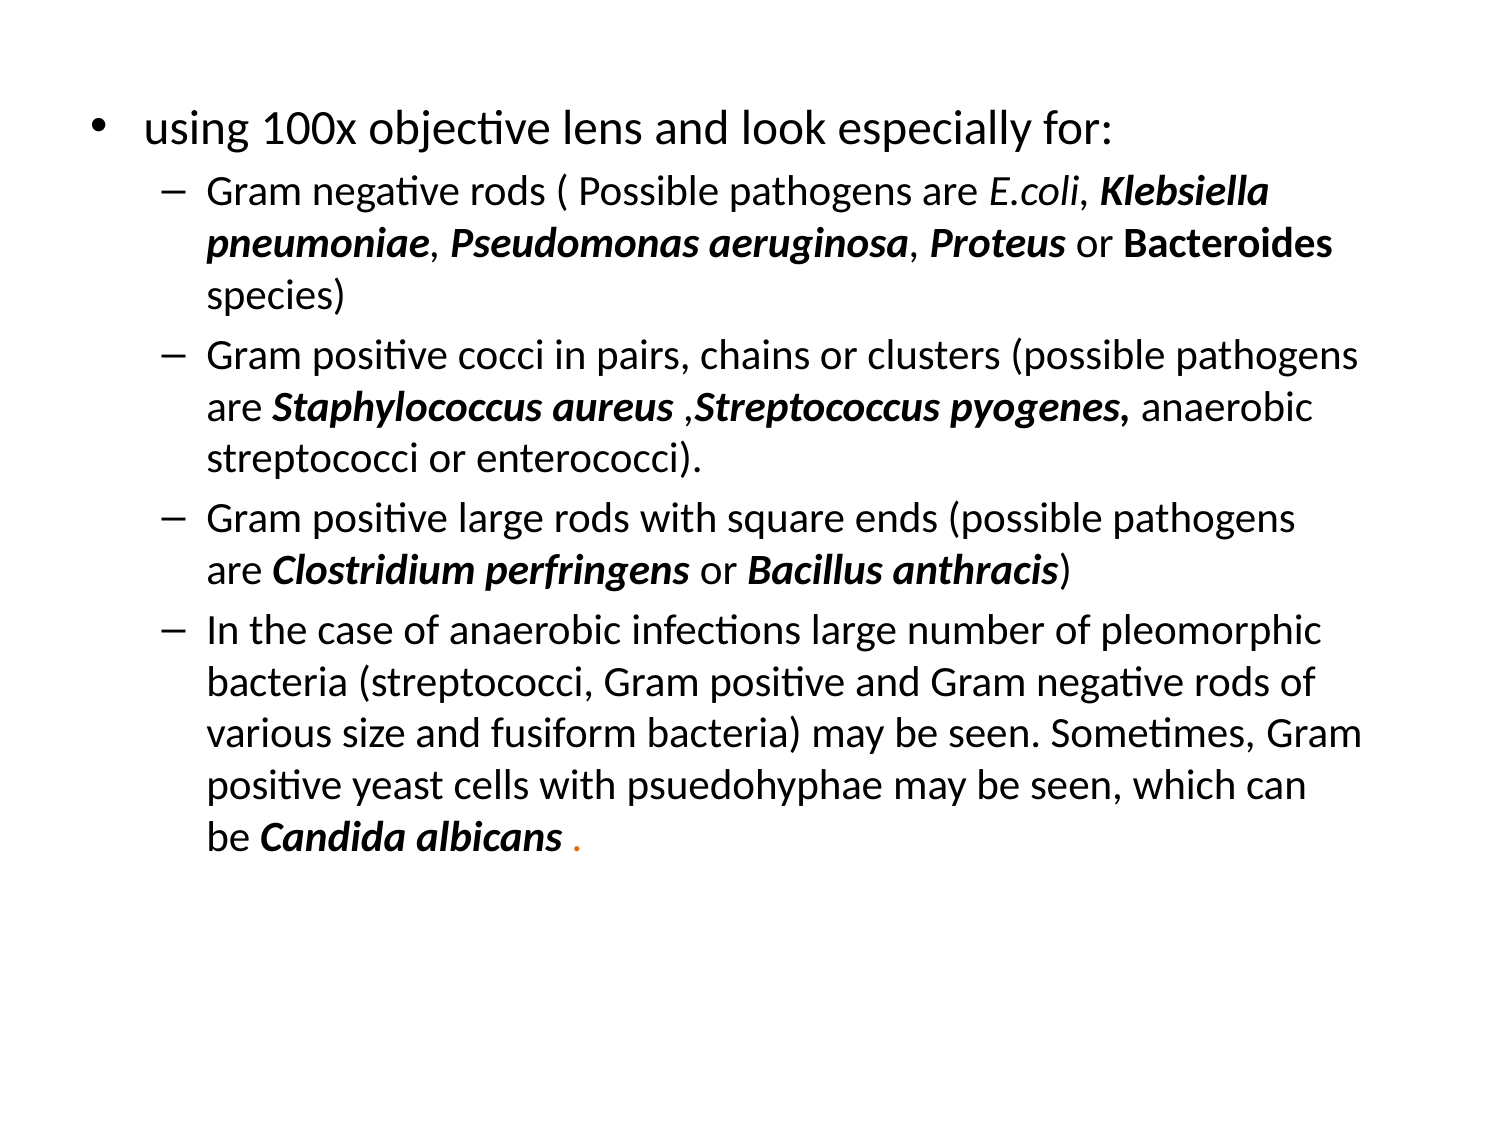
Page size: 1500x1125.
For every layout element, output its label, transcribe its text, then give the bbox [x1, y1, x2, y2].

list using 100x objective lens and look especially for: Gram negative rods ( Possible pathogens are E.coli, Klebsiella pneumoniae, Pseudomonas aeruginosa, Proteus or Bacteroides species) Gram positive cocci in pairs, chains or clusters (possible pathogens are Staphylococcus aureus ,Streptococcus pyogenes, anaerobic streptococci or enterococci). Gram positive large rods with square ends (possible pathogens are Clostridium perfringens or Bacillus anthracis) In the case of anaerobic infections large number of pleomorphic bacteria (streptococci, Gram positive and Gram negative rods of various size and fusiform bacteria) may be seen. Sometimes, Gram positive yeast cells with psuedohyphae may be seen, which can be Candida albicans . [75, 87, 1425, 1005]
